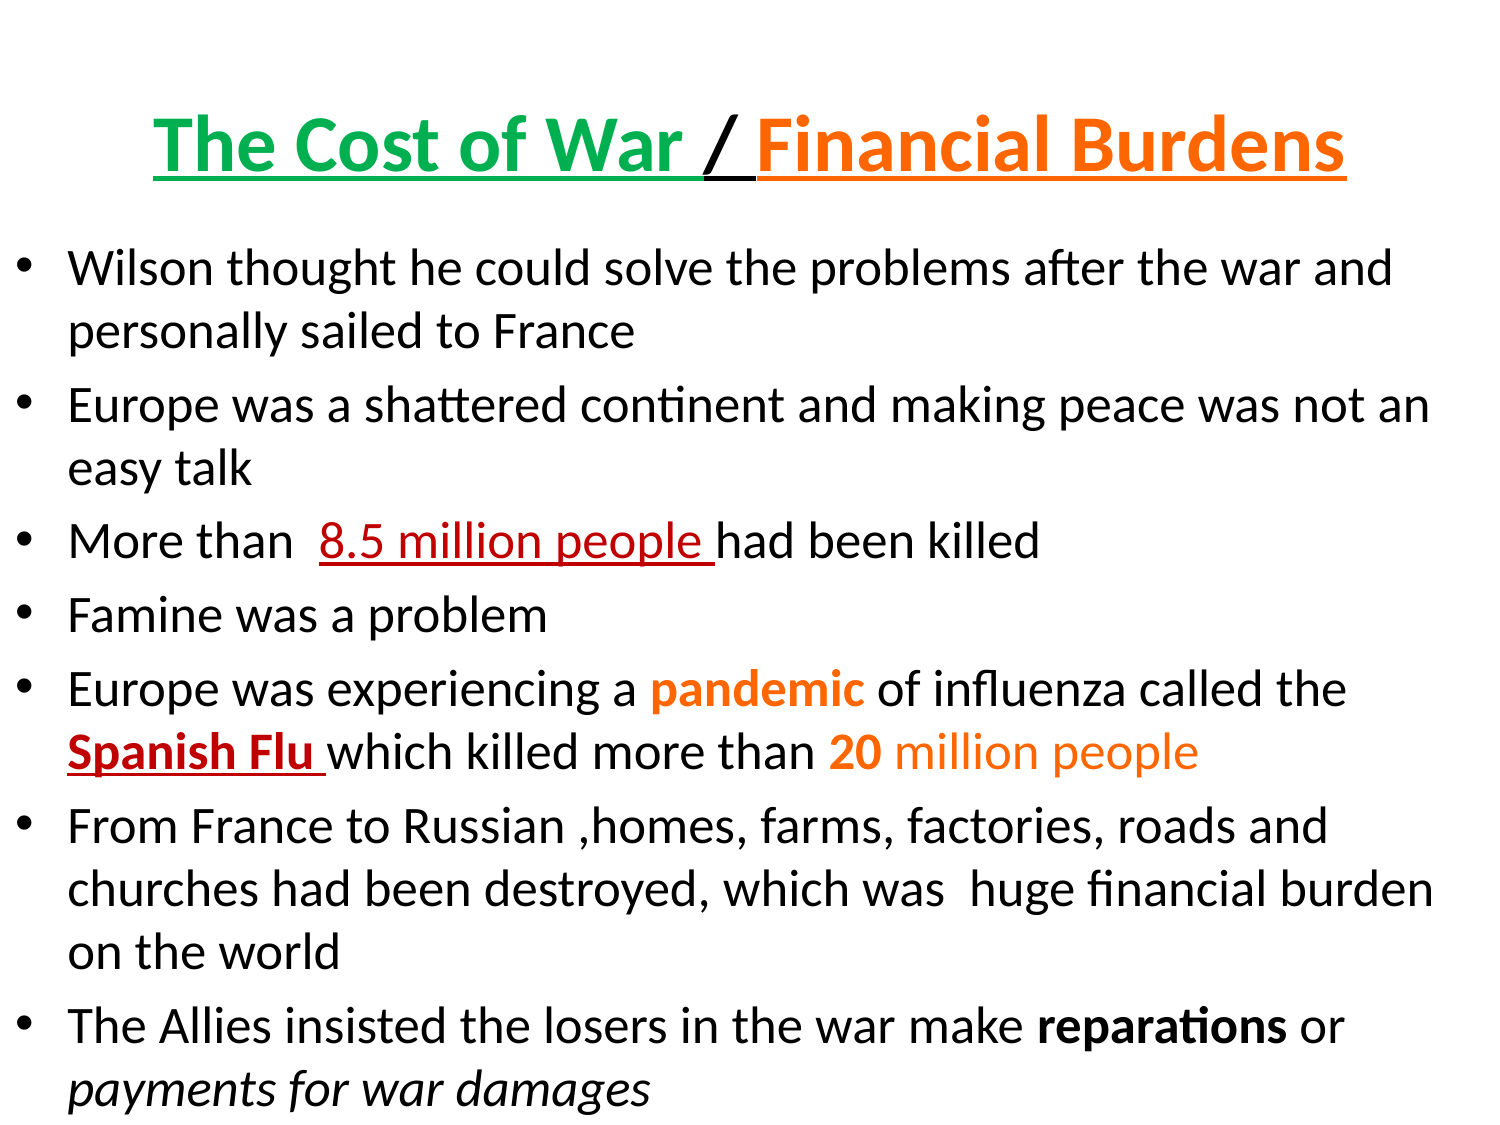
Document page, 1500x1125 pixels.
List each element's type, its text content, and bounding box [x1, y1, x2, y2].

title The Cost of War / Financial Burdens [75, 45, 1425, 224]
list Wilson thought he could solve the problems after the war and personally sailed to France Europe was a shattered continent and making peace was not an easy talk More than 8.5 million people had been killed Famine was a problem Europe was experiencing a pandemic of influenza called the Spanish Flu which killed more than 20 million people From France to Russian ,homes, farms, factories, roads and churches had been destroyed, which was huge financial burden on the world The Allies insisted the losers in the war make reparations or payments for war damages [0, 224, 1500, 1125]
